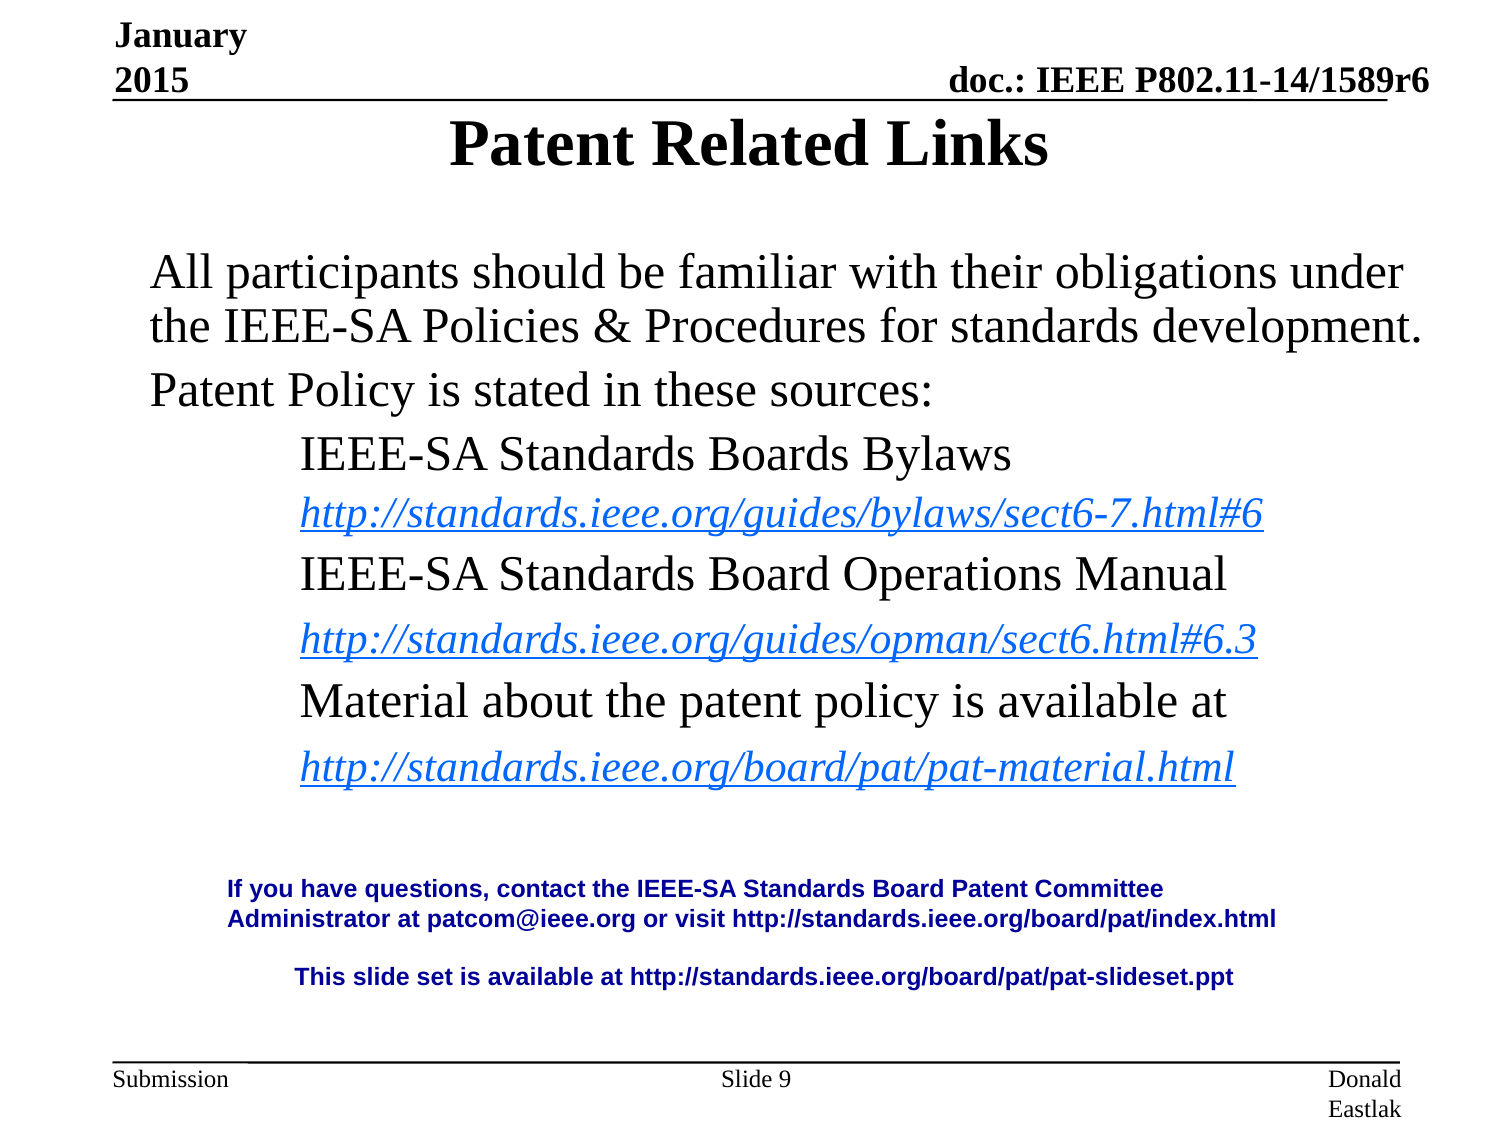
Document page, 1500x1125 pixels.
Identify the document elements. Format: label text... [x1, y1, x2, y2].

footer Donald Eastlake 3rd, Huawei Technologies [1325, 1062, 1402, 1093]
list All participants should be familiar with their obligations under the IEEE-SA Policies & Procedures for standards development. Patent Policy is stated in these sources: IEEE-SA Standards Boards Bylaws http://standards.ieee.org/guides/bylaws/sect6-7.html#6 IEEE-SA Standards Board Operations Manual http://standards.ieee.org/guides/opman/sect6.html#6.3 Material about the patent policy is available at http://standards.ieee.org/board/pat/pat-material.html [12, 237, 1488, 875]
slide_number Slide 9 [712, 1062, 800, 1093]
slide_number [114, 54, 290, 100]
title Patent Related Links [75, 45, 1425, 233]
text_box If you have questions, contact the IEEE-SA Standards Board Patent Committee Administrator at patcom@ieee.org or visit http://standards.ieee.org/board/pat/index.html This slide set is available at http://standards.ieee.org/board/pat/pat-slideset.ppt [212, 865, 1325, 998]
